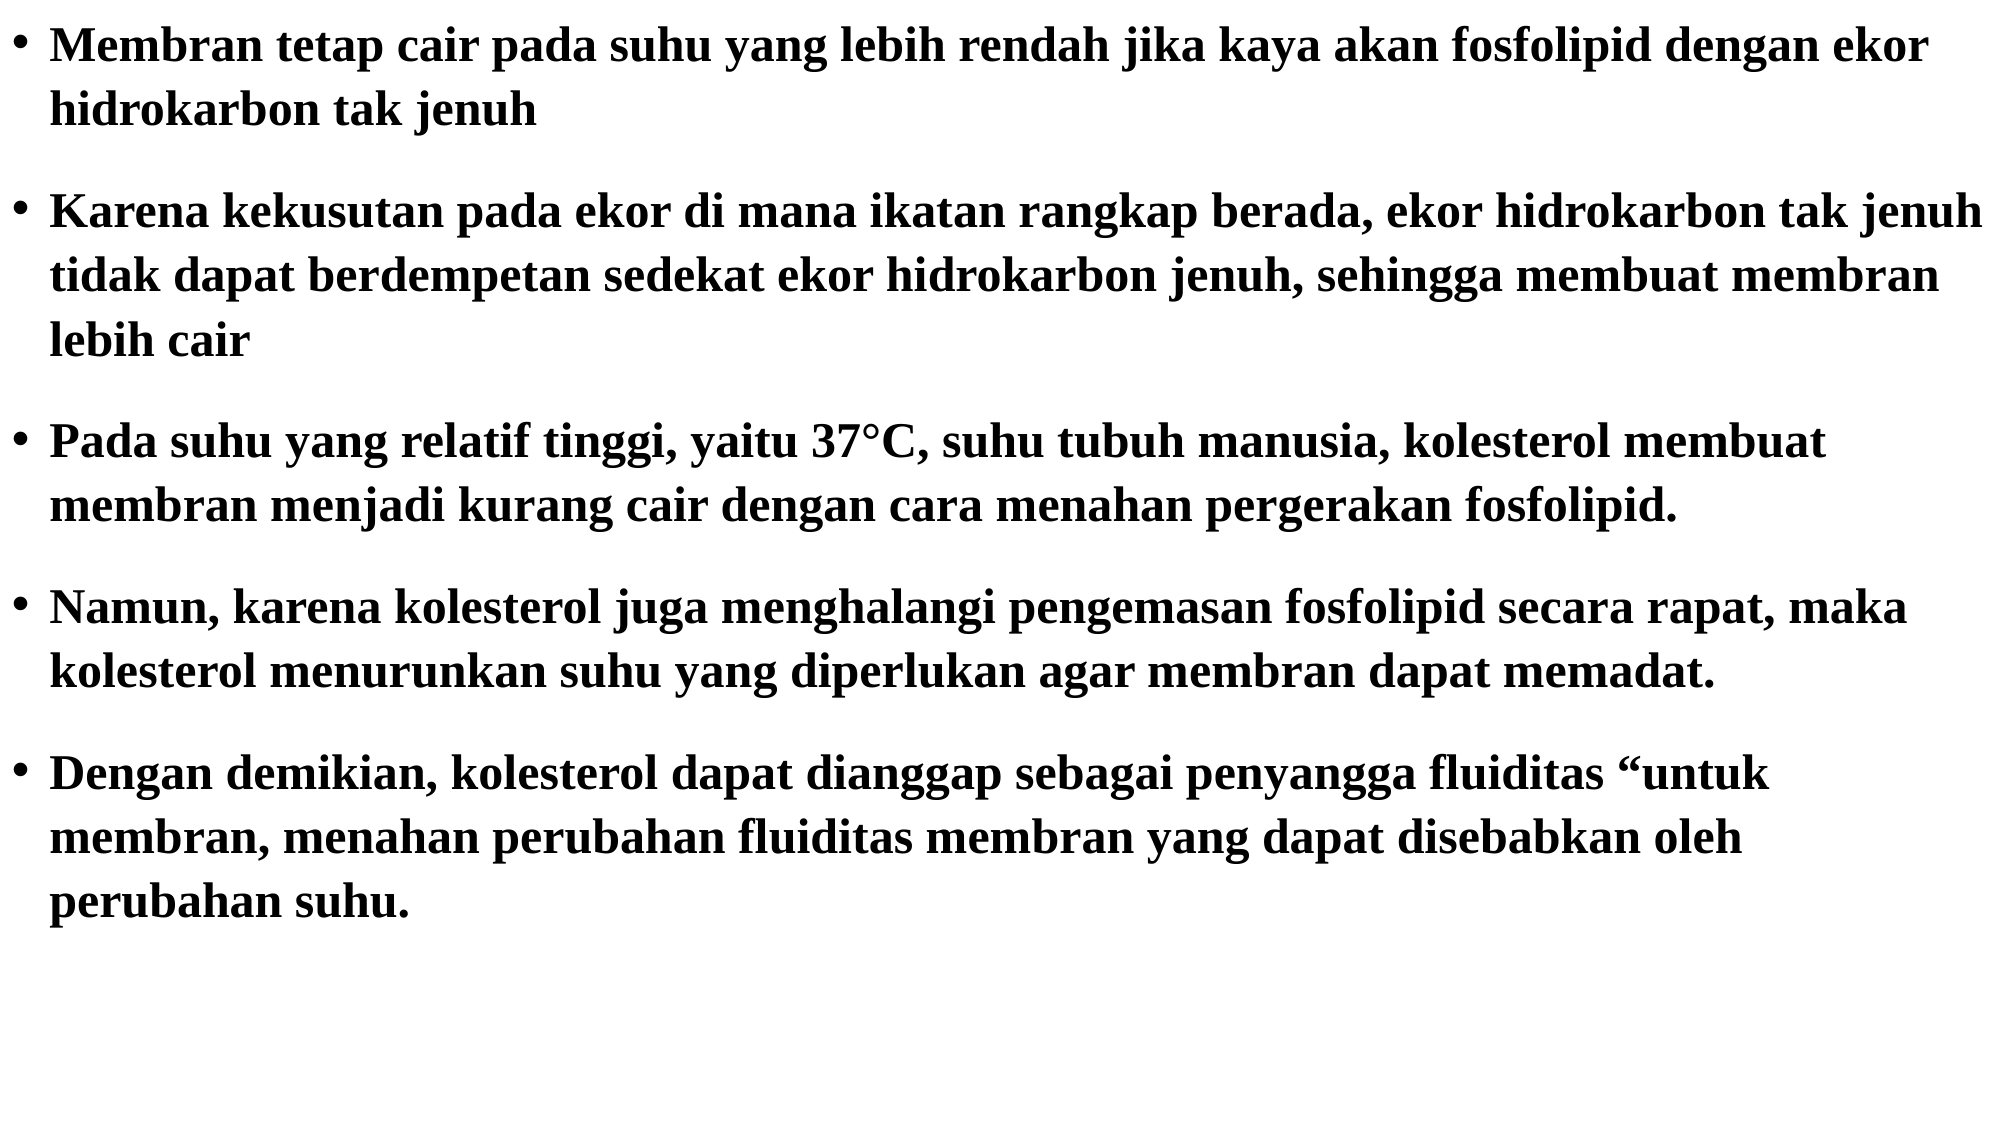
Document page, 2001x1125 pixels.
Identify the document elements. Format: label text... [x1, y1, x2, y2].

list Membran tetap cair pada suhu yang lebih rendah jika kaya akan fosfolipid dengan ekor hidrokarbon tak jenuh Karena kekusutan pada ekor di mana ikatan rangkap berada, ekor hidrokarbon tak jenuh tidak dapat berdempetan sedekat ekor hidrokarbon jenuh, sehingga membuat membran lebih cair Pada suhu yang relatif tinggi, yaitu 37°C, suhu tubuh manusia, kolesterol membuat membran menjadi kurang cair dengan cara menahan pergerakan fosfolipid. Namun, karena kolesterol juga menghalangi pengemasan fosfolipid secara rapat, maka kolesterol menurunkan suhu yang diperlukan agar membran dapat memadat. Dengan demikian, kolesterol dapat dianggap sebagai penyangga fluiditas “untuk membran, menahan perubahan fluiditas membran yang dapat disebabkan oleh perubahan suhu. [0, 0, 2000, 1125]
